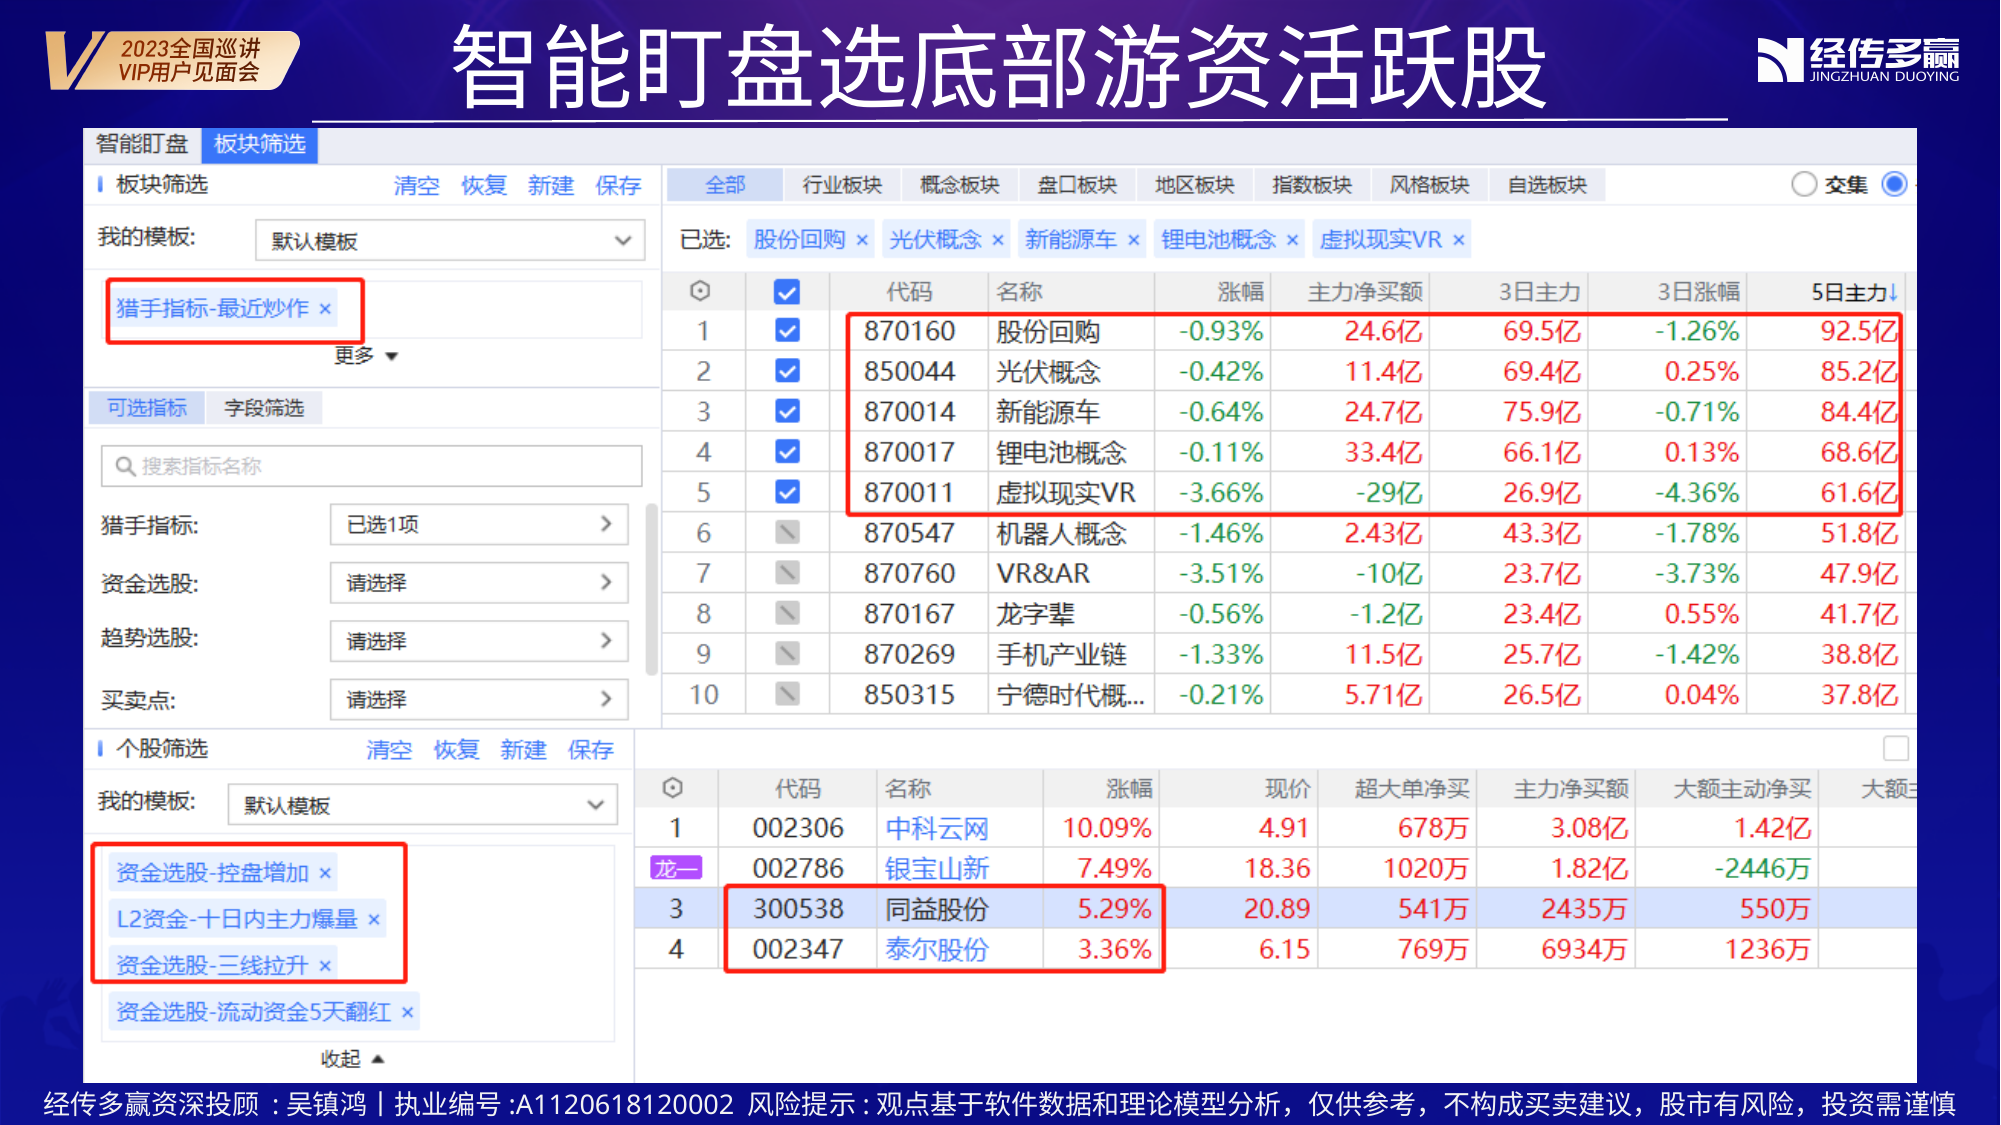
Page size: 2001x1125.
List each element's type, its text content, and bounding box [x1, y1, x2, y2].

text_box 智能盯盘选底部游资活跃股 [0, 2, 2000, 128]
picture [0, 128, 2000, 1125]
